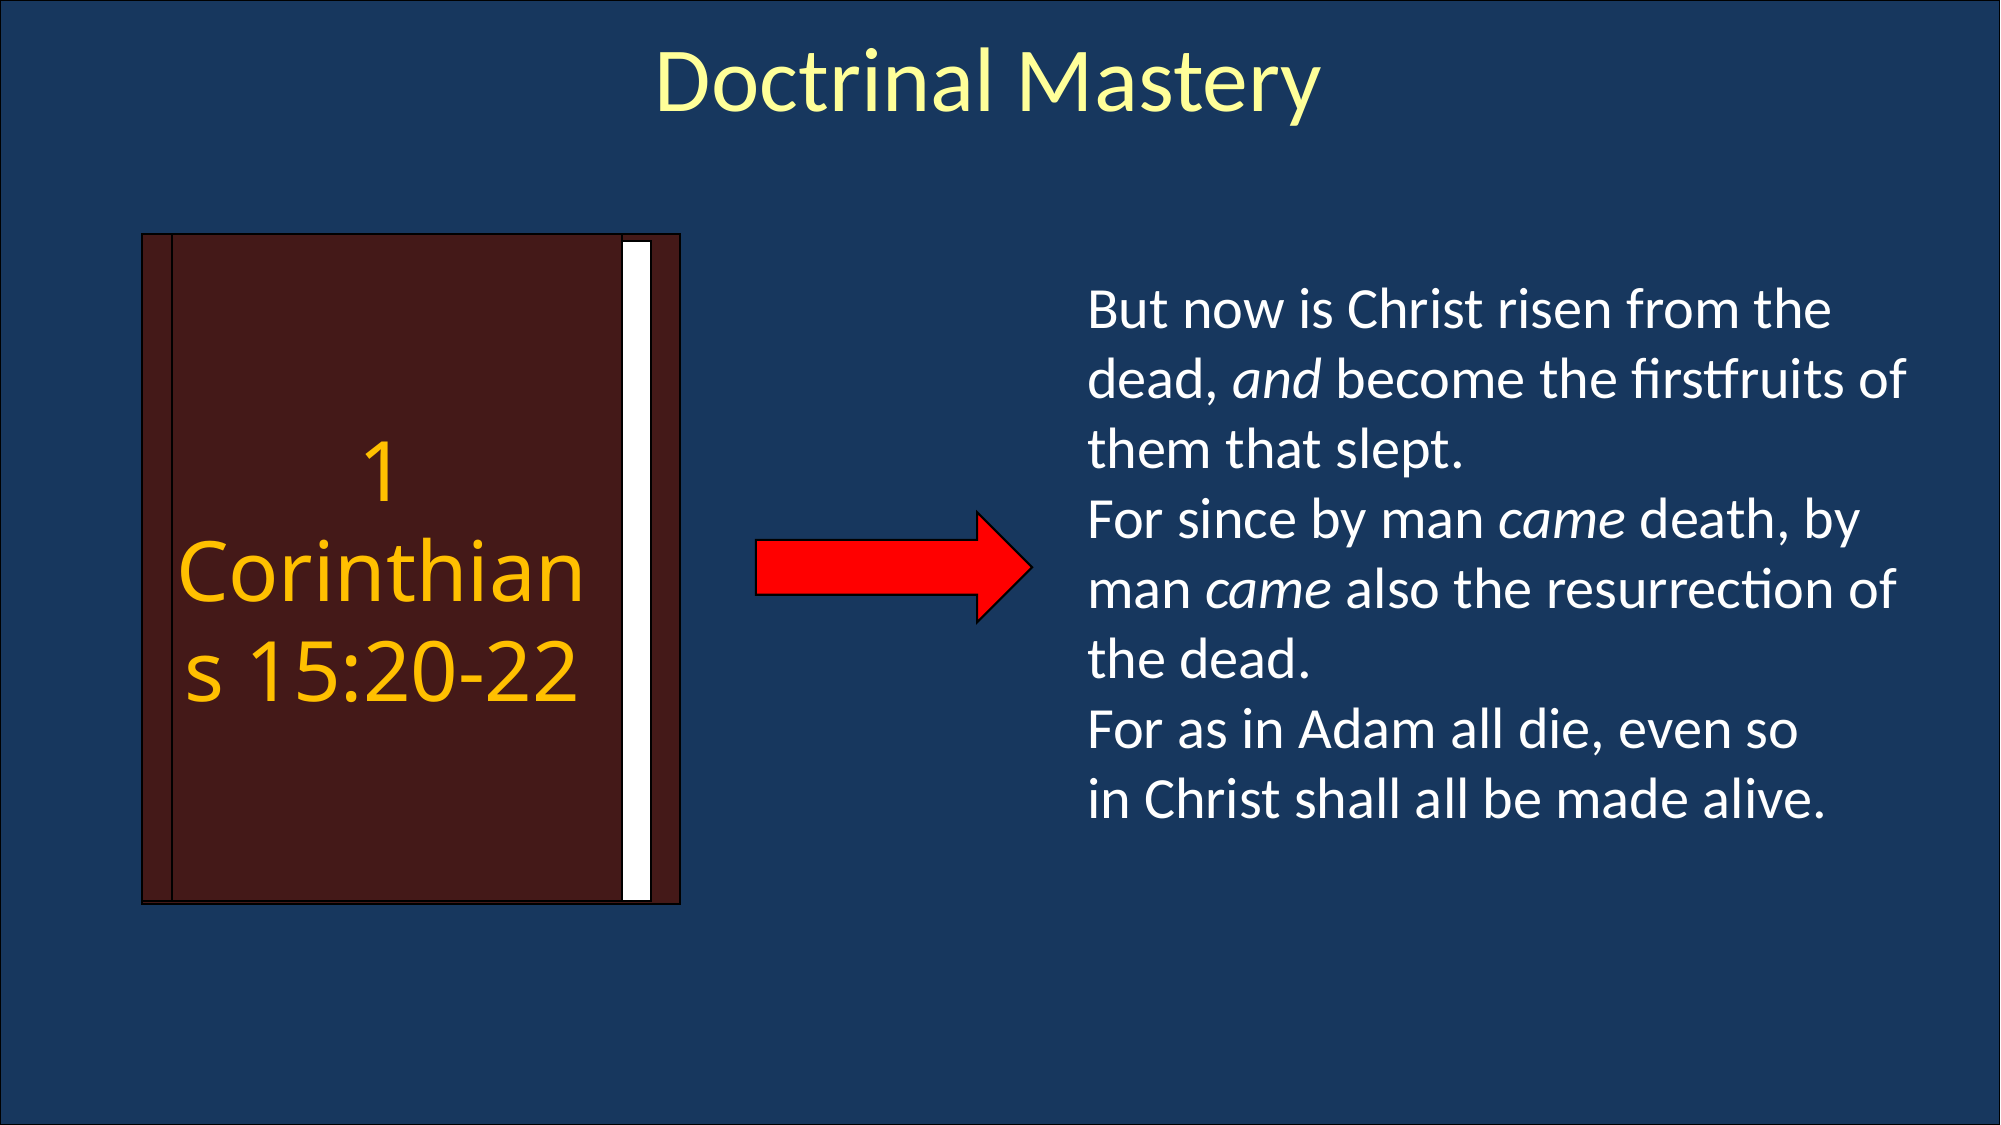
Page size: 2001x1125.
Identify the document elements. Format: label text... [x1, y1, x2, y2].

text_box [141, 234, 681, 905]
text_box But now is Christ risen from the dead, and become the firstfruits of them that slept. For since by man came death, by man came also the resurrection of the dead. For as in Adam all die, even so in Christ shall all be made alive. [1072, 263, 1953, 908]
text_box Doctrinal Mastery [314, 12, 1665, 138]
text_box [0, 0, 2000, 1125]
text_box [754, 509, 1034, 625]
